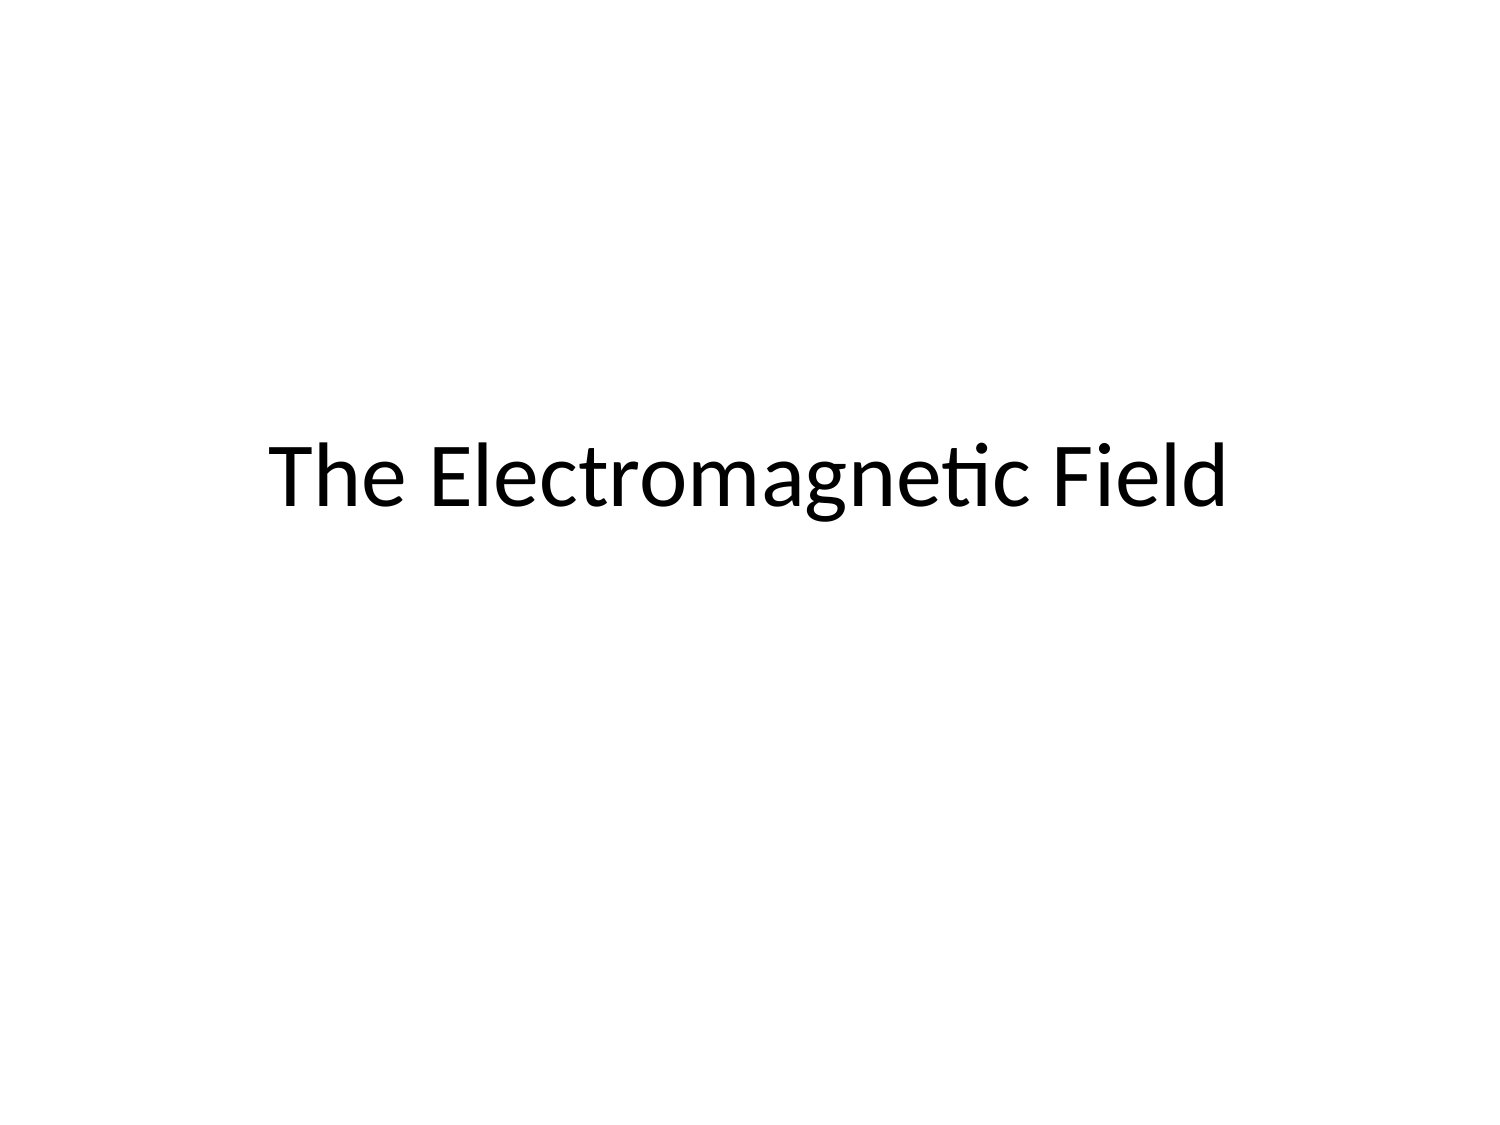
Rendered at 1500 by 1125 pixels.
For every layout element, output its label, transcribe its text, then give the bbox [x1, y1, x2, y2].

title The Electromagnetic Field [112, 349, 1388, 591]
